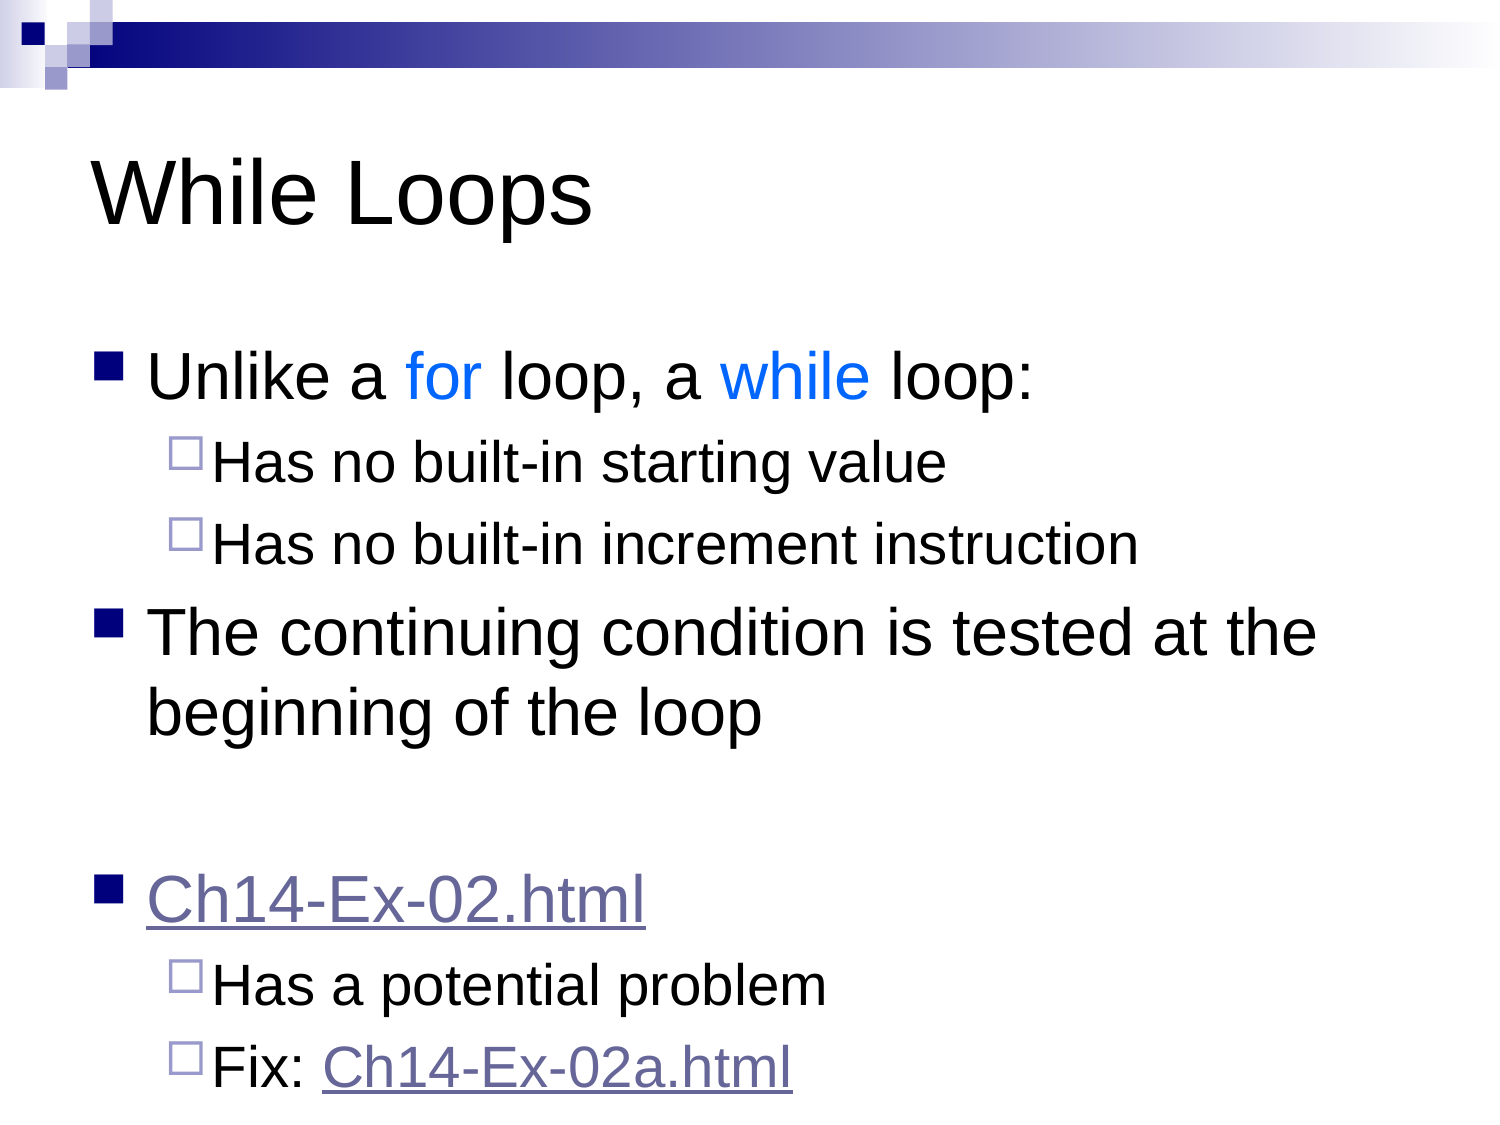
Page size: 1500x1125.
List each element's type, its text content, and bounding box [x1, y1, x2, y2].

list Unlike a for loop, a while loop: Has no built-in starting value Has no built-in increment instruction The continuing condition is tested at the beginning of the loop Ch14-Ex-02.html Has a potential problem Fix: Ch14-Ex-02a.html [74, 324, 1426, 963]
title While Loops [74, 74, 1426, 301]
